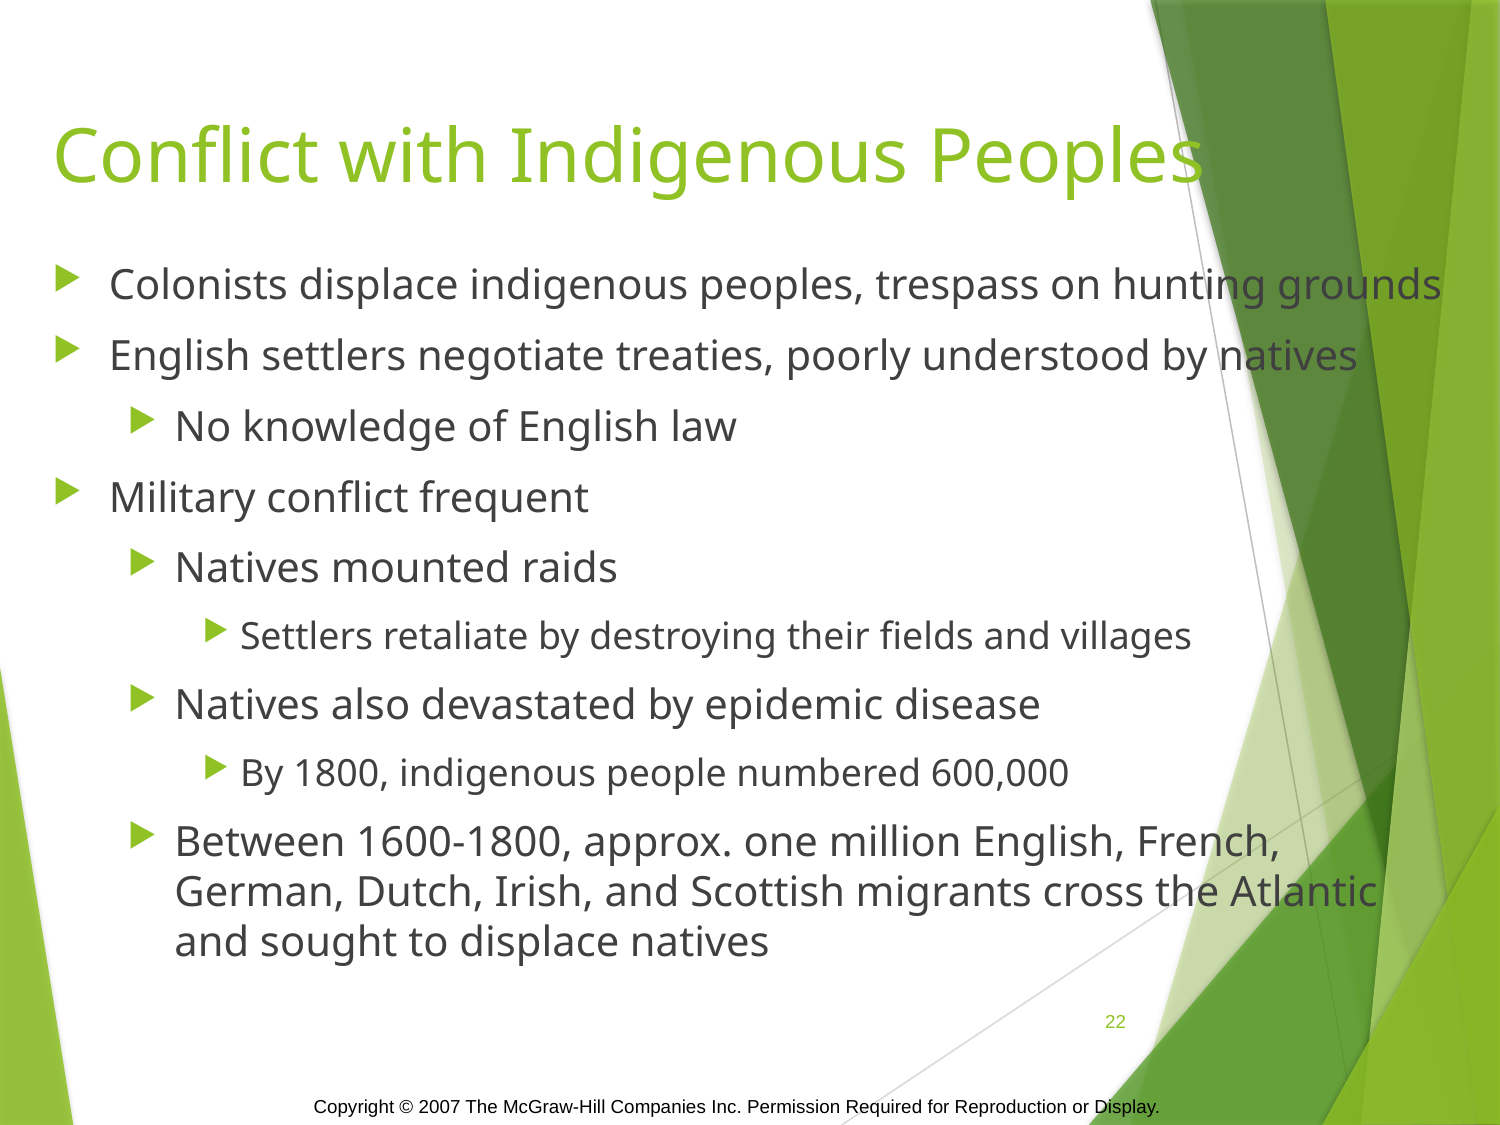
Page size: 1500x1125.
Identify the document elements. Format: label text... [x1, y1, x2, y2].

list Colonists displace indigenous peoples, trespass on hunting grounds English settlers negotiate treaties, poorly understood by natives No knowledge of English law Military conflict frequent Natives mounted raids Settlers retaliate by destroying their fields and villages Natives also devastated by epidemic disease By 1800, indigenous people numbered 600,000 Between 1600-1800, approx. one million English, French, German, Dutch, Irish, and Scottish migrants cross the Atlantic and sought to displace natives [37, 249, 1463, 1013]
title Conflict with Indigenous Peoples [37, 99, 1313, 249]
slide_number 22 [1057, 991, 1142, 1051]
